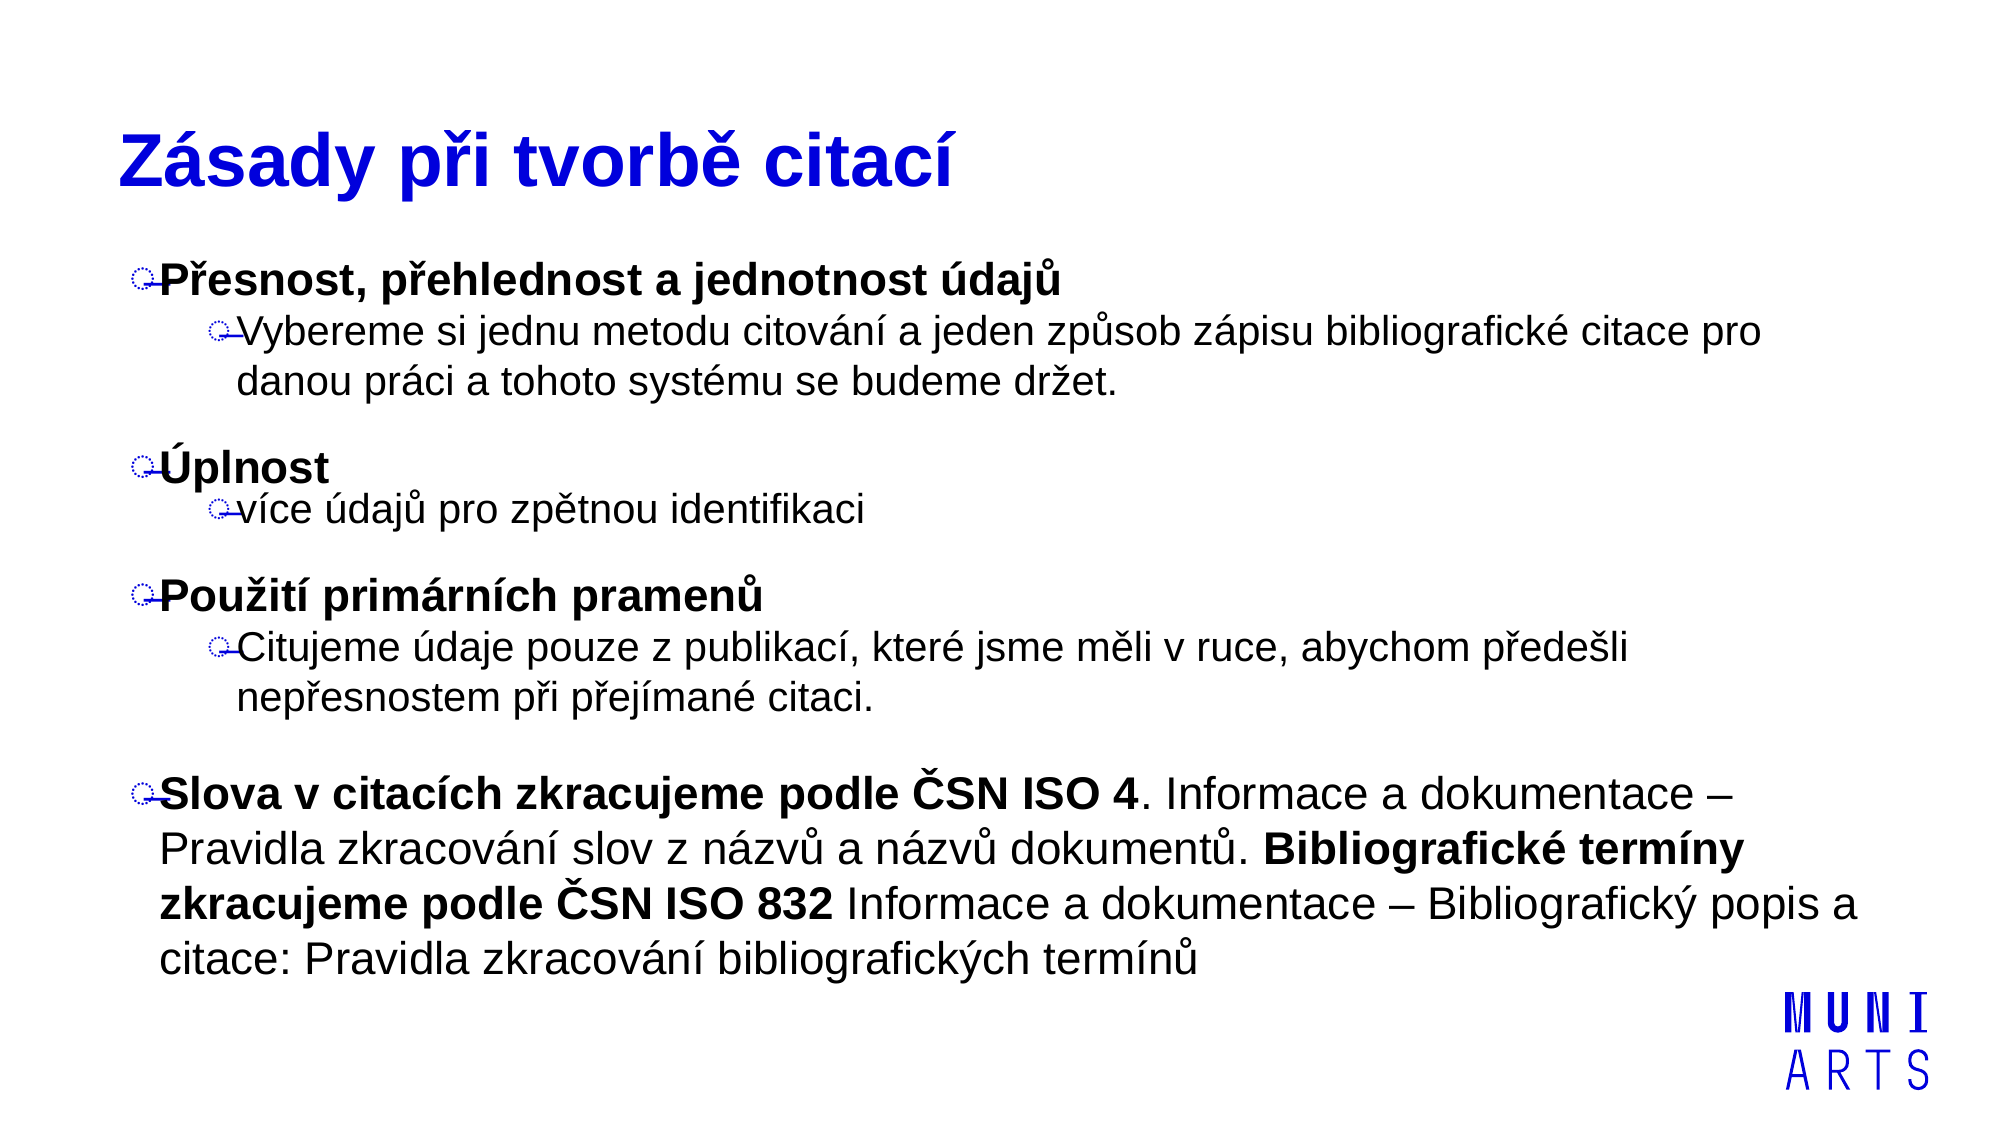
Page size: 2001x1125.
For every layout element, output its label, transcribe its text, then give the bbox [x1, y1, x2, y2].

list Přesnost, přehlednost a jednotnost údajů Vybereme si jednu metodu citování a jeden způsob zápisu bibliografické citace pro danou práci a tohoto systému se budeme držet. Úplnost více údajů pro zpětnou identifikaci Použití primárních pramenů Citujeme údaje pouze z publikací, které jsme měli v ruce, abychom předešli nepřesnostem při přejímané citaci. Slova v citacích zkracujeme podle ČSN ISO 4. Informace a dokumentace – Pravidla zkracování slov z názvů a názvů dokumentů. Bibliografické termíny zkracujeme podle ČSN ISO 832 Informace a dokumentace – Bibliografický popis a citace: Pravidla zkracování bibliografických termínů [118, 260, 1883, 957]
title Zásady při tvorbě citací [118, 118, 1883, 193]
